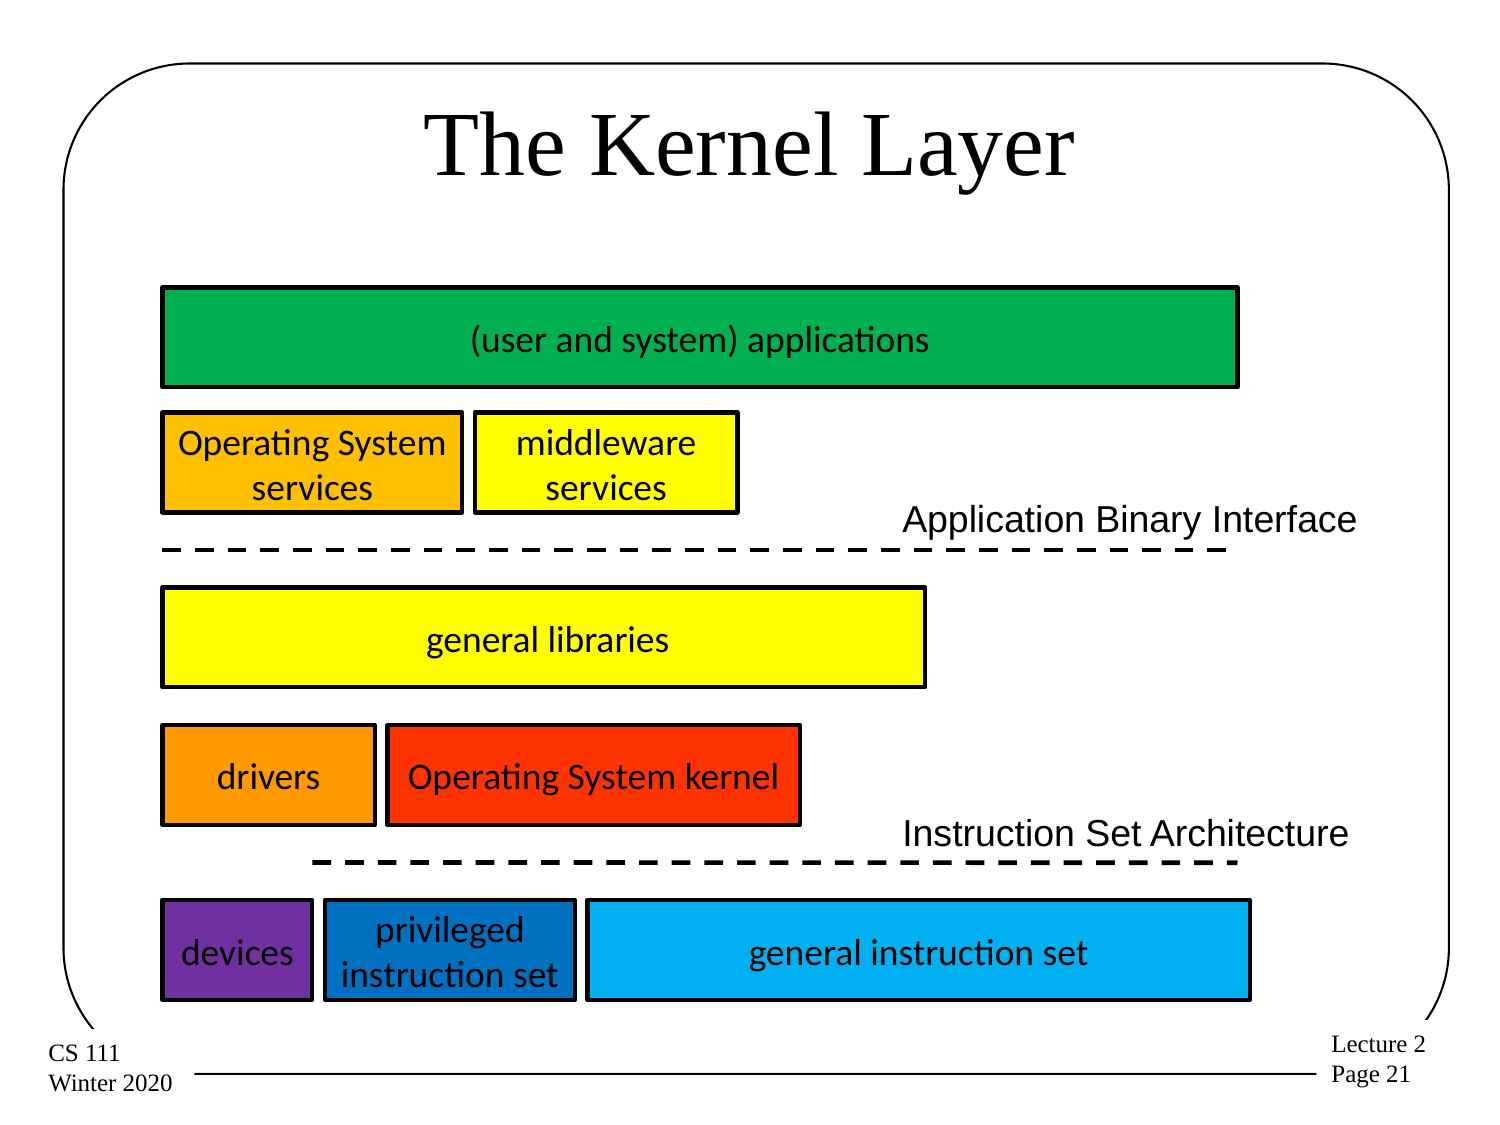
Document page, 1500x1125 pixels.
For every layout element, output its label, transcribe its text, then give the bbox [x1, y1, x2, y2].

text_box Application Binary Interface [887, 487, 1375, 548]
text_box Instruction Set Architecture [887, 801, 1375, 862]
text_box Operating System services [160, 410, 464, 515]
text_box (user and system) applications [160, 285, 1240, 389]
text_box privileged instruction set [323, 898, 577, 1002]
text_box drivers [160, 723, 377, 827]
title The Kernel Layer [74, 44, 1426, 233]
text_box general instruction set [585, 898, 1252, 1002]
text_box devices [160, 898, 314, 1002]
text_box middleware services [473, 410, 740, 515]
text_box general libraries [160, 585, 927, 689]
text_box Operating System kernel [385, 723, 802, 827]
